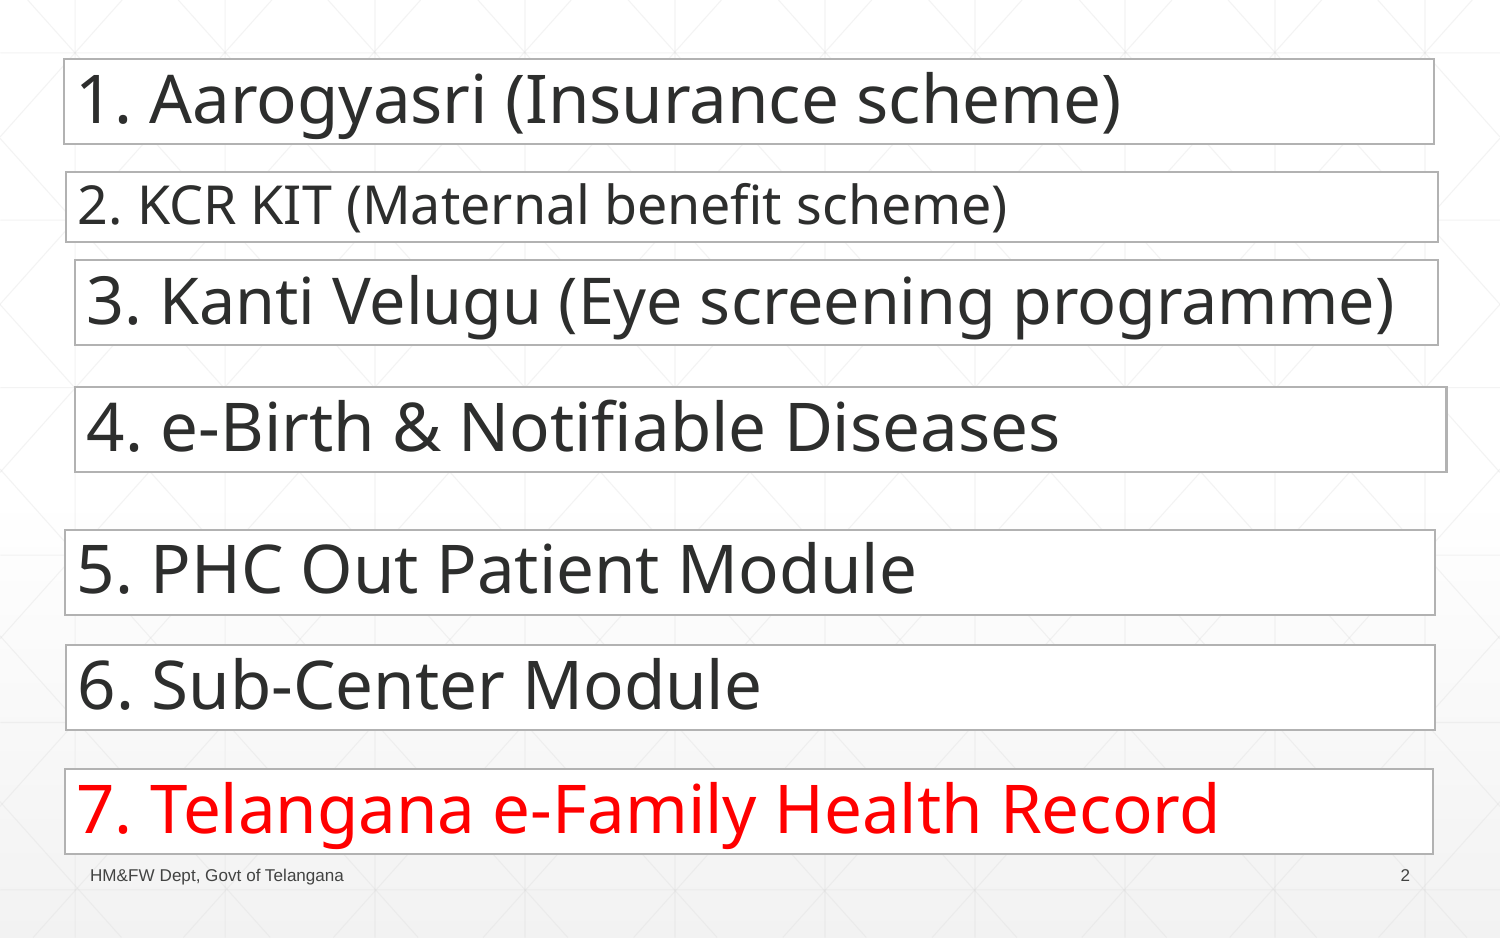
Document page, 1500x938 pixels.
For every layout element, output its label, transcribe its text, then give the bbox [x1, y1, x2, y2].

text_box 2. KCR KIT (Maternal benefit scheme) [65, 171, 1439, 243]
footer HM&FW Dept, Govt of Telangana [75, 859, 829, 891]
slide_number 2 [1312, 859, 1426, 891]
text_box 5. PHC Out Patient Module [64, 529, 1436, 616]
title 3. Kanti Velugu (Eye screening programme) [74, 259, 1439, 346]
text_box 7. Telangana e-Family Health Record [64, 768, 1434, 855]
text_box 1. Aarogyasri (Insurance scheme) [63, 58, 1435, 145]
text_box 4. e-Birth & Notifiable Diseases [74, 386, 1448, 473]
text_box 6. Sub-Center Module [65, 644, 1436, 731]
